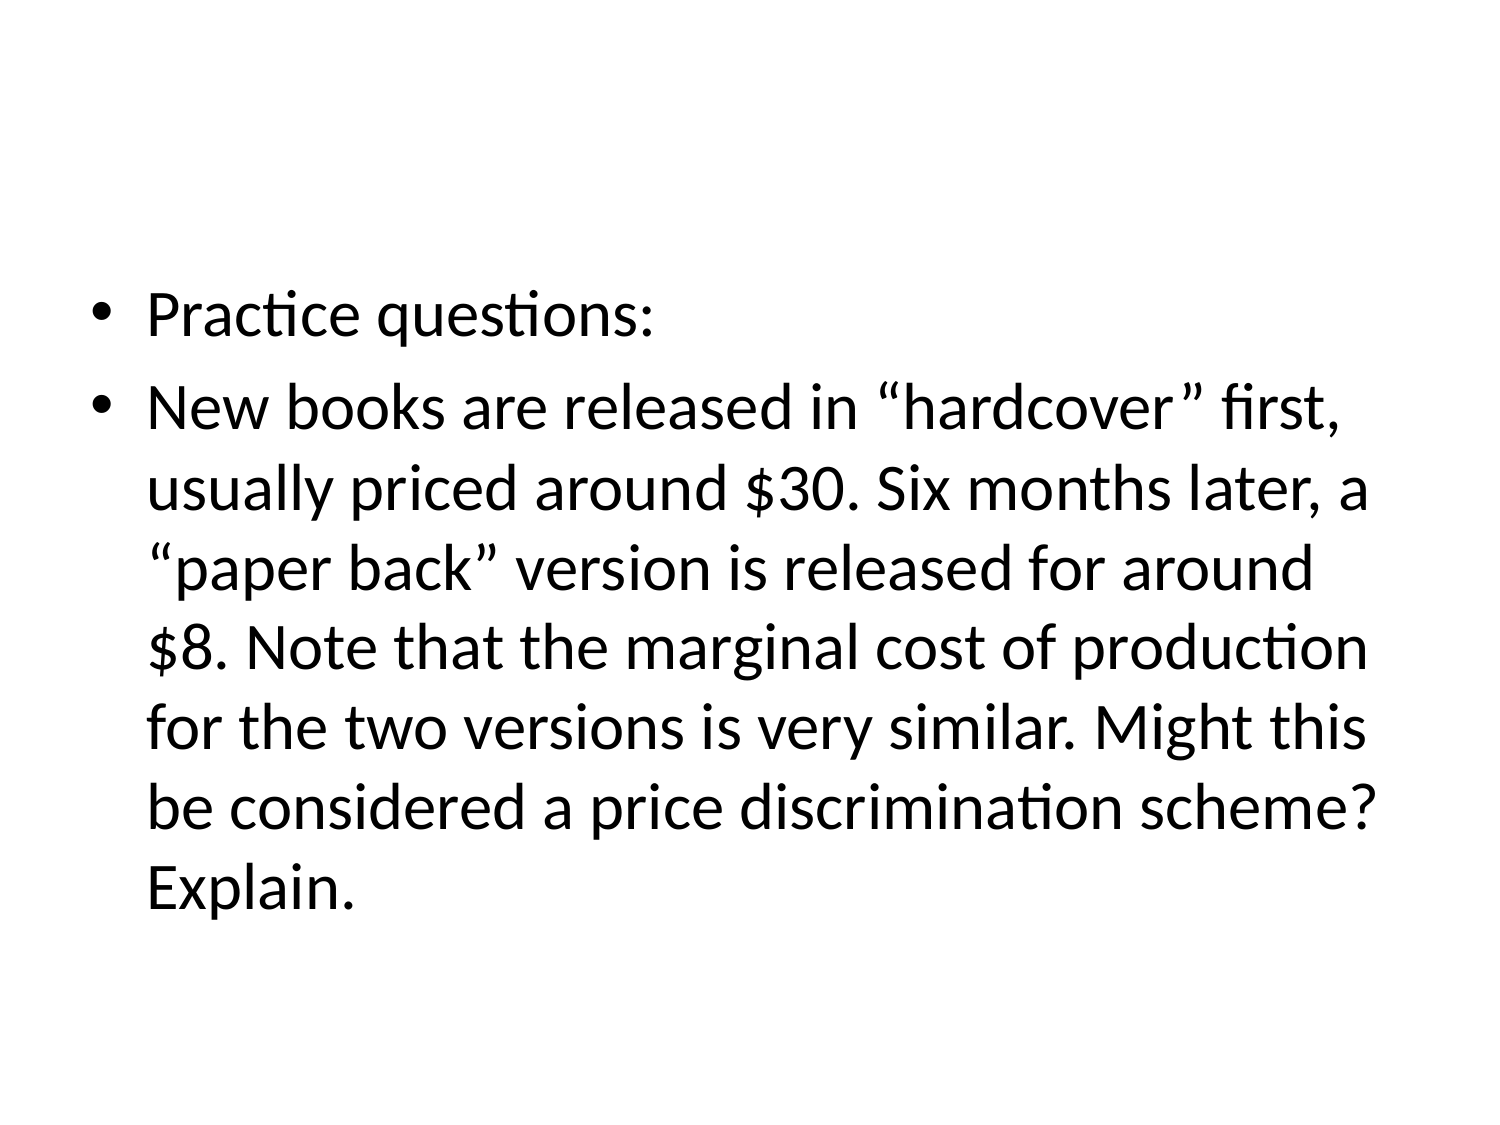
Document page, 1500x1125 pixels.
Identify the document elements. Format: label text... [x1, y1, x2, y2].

list Practice questions: New books are released in “hardcover” first, usually priced around $30. Six months later, a “paper back” version is released for around $8. Note that the marginal cost of production for the two versions is very similar. Might this be considered a price discrimination scheme? Explain. [75, 262, 1425, 1005]
